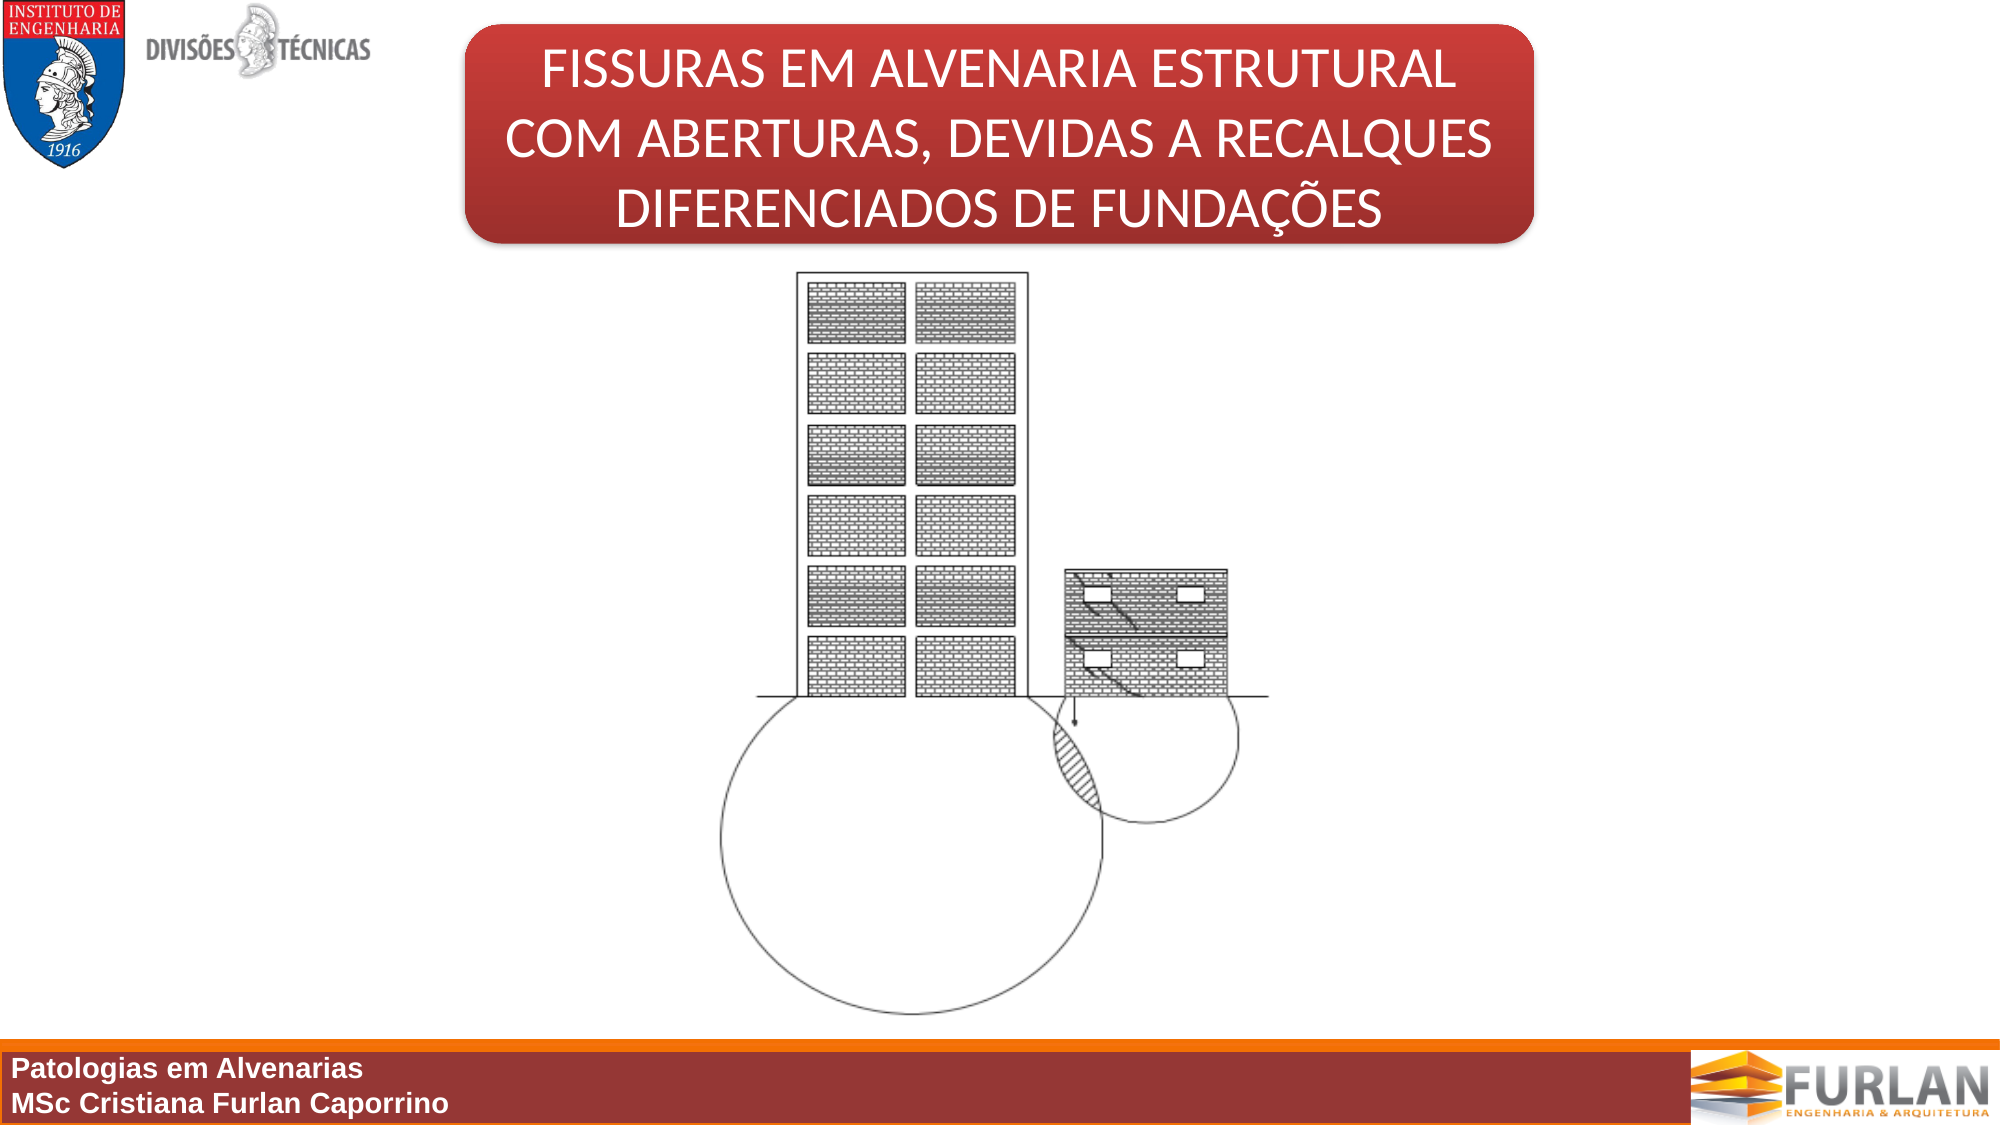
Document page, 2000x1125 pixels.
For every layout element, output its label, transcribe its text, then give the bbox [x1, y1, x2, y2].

text_box FISSURAS EM ALVENARIA ESTRUTURAL COM ABERTURAS, DEVIDAS A RECALQUES DIFERENCIADOS DE FUNDAÇÕES [465, 24, 1535, 244]
picture [0, 0, 386, 169]
picture [709, 254, 1290, 1024]
picture [1690, 1049, 2000, 1125]
text_box [0, 1039, 2000, 1050]
text_box Patologias em Alvenarias MSc Cristiana Furlan Caporrino [0, 1050, 573, 1125]
text_box [573, 1050, 1688, 1125]
